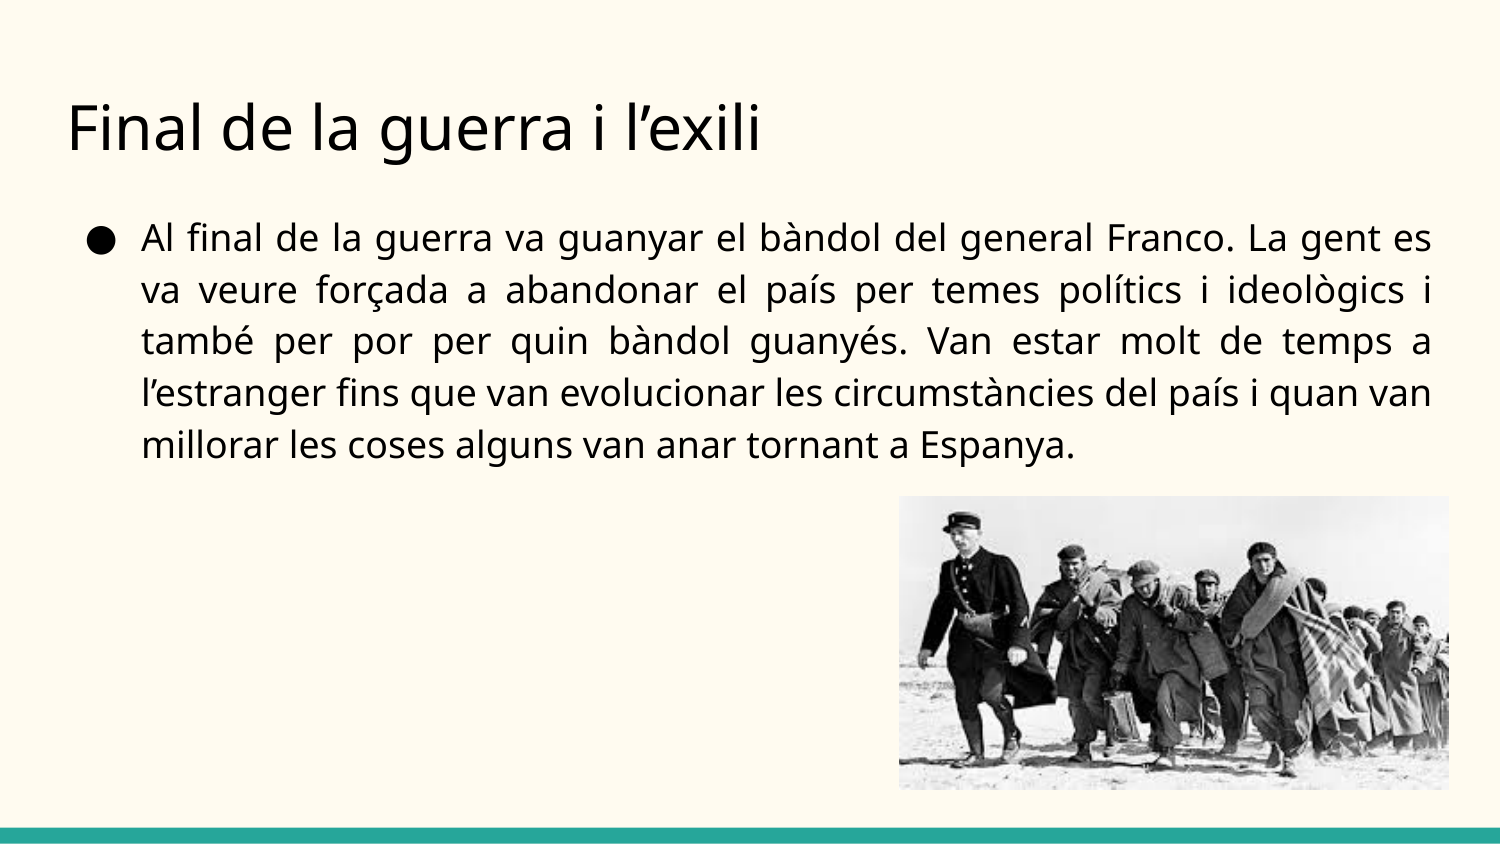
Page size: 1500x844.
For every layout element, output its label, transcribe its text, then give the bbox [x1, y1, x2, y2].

title Final de la guerra i l’exili [51, 72, 1449, 174]
picture [898, 496, 1450, 790]
list Al final de la guerra va guanyar el bàndol del general Franco. La gent es va veure forçada a abandonar el país per temes polítics i ideològics i també per por per quin bàndol guanyés. Van estar molt de temps a l’estranger fins que van evolucionar les circumstàncies del país i quan van millorar les coses alguns van anar tornant a Espanya. [51, 192, 1449, 750]
